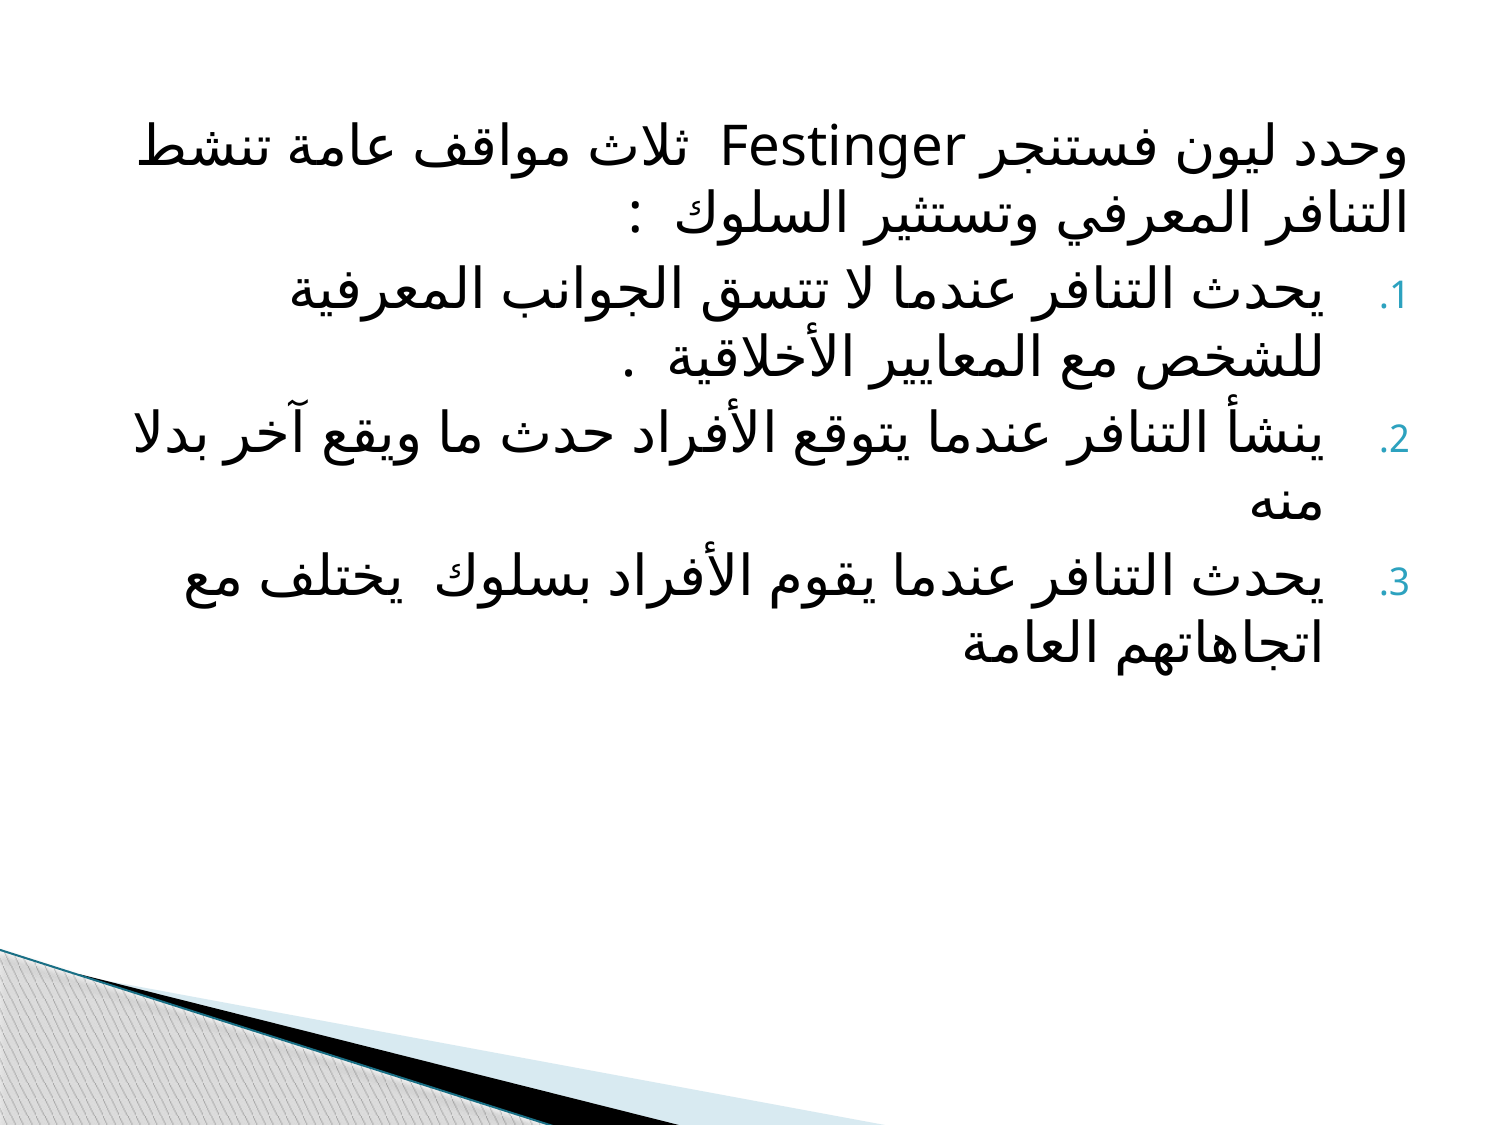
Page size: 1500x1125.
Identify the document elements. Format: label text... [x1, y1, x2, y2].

list وحدد ليون فستنجر Festinger ثلاث مواقف عامة تنشط التنافر المعرفي وتستثير السلوك : يحدث التنافر عندما لا تتسق الجوانب المعرفية للشخص مع المعايير الأخلاقية . ينشأ التنافر عندما يتوقع الأفراد حدث ما ويقع آخر بدلا منه يحدث التنافر عندما يقوم الأفراد بسلوك يختلف مع اتجاهاتهم العامة [75, 101, 1425, 1005]
